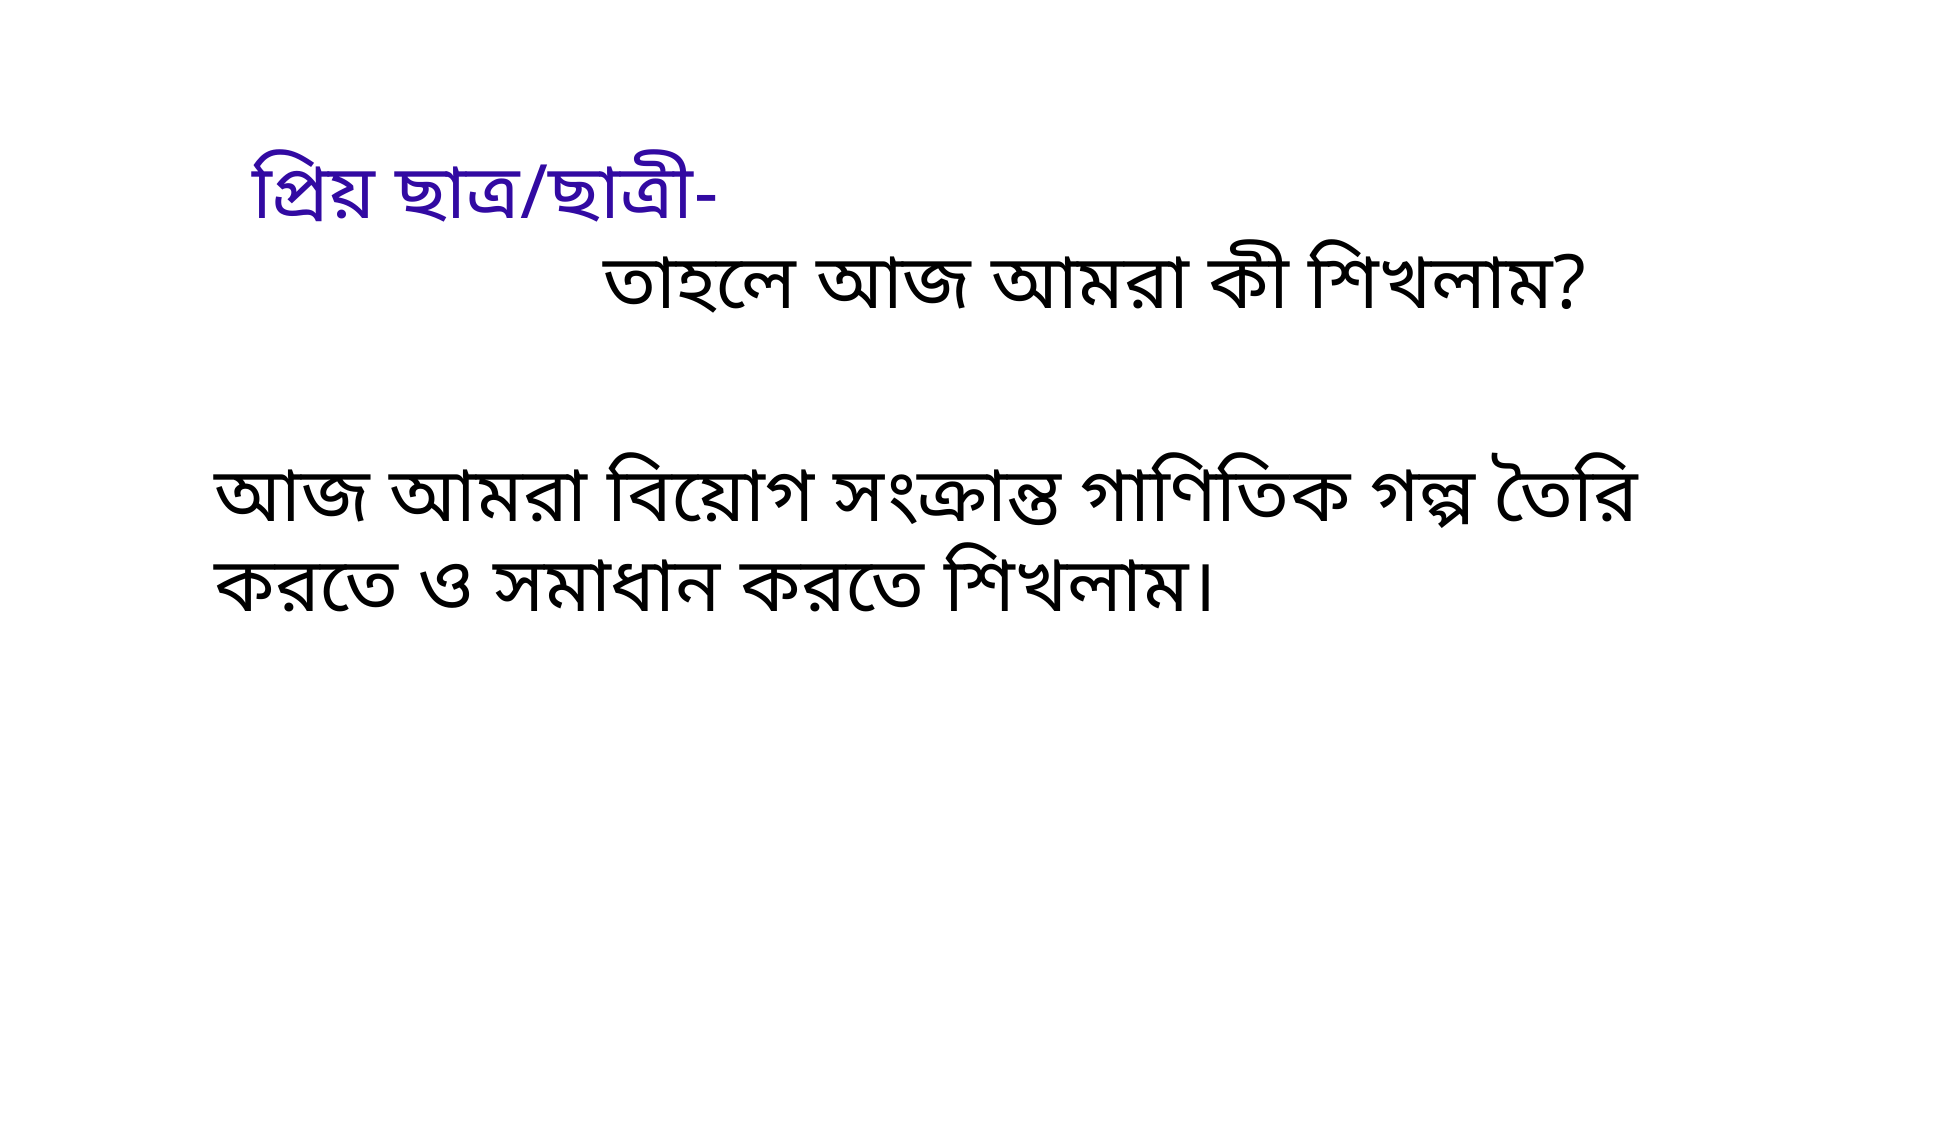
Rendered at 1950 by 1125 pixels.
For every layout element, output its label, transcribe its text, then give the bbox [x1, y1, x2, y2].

text_box প্রিয় ছাত্র/ছাত্রী- তাহলে আজ আমরা কী শিখলাম? [237, 136, 1697, 332]
text_box আজ আমরা বিয়োগ সংক্রান্ত গাণিতিক গল্প তৈরি করতে ও সমাধান করতে শিখলাম। [200, 438, 1813, 634]
